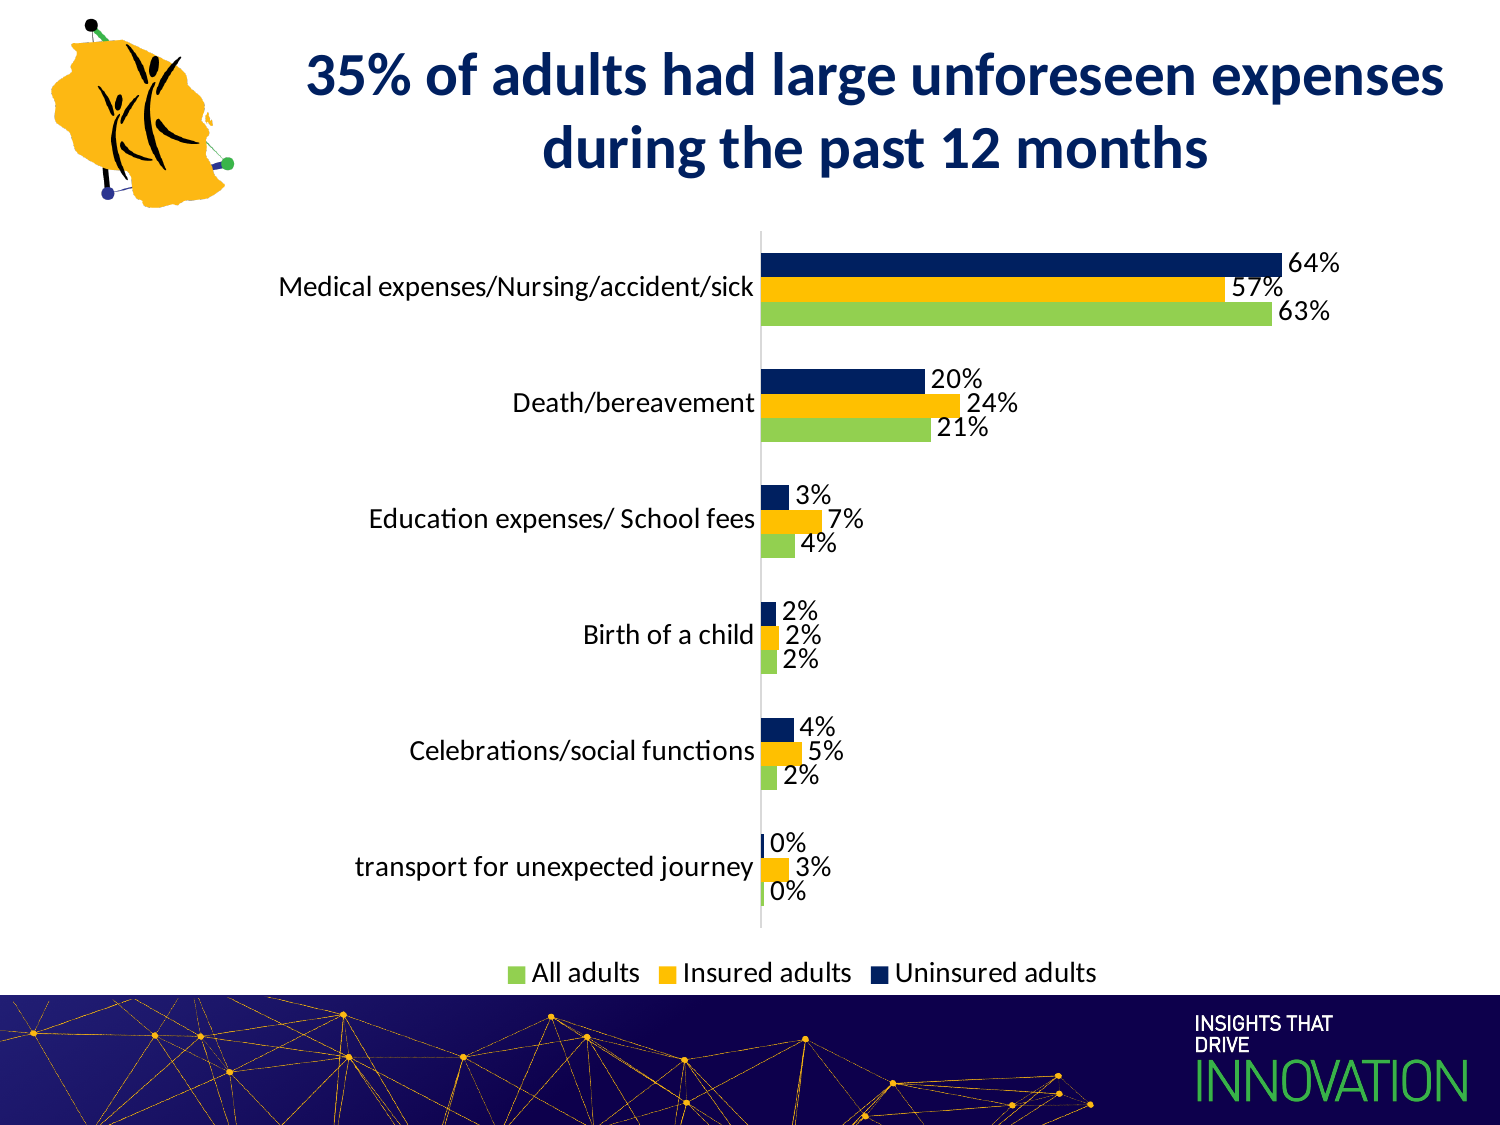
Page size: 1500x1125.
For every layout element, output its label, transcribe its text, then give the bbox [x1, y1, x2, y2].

picture [0, 779, 1500, 1125]
chart [249, 215, 1355, 997]
title 35% of adults had large unforeseen expenses during the past 12 months [284, 25, 1468, 191]
picture [33, 6, 251, 217]
